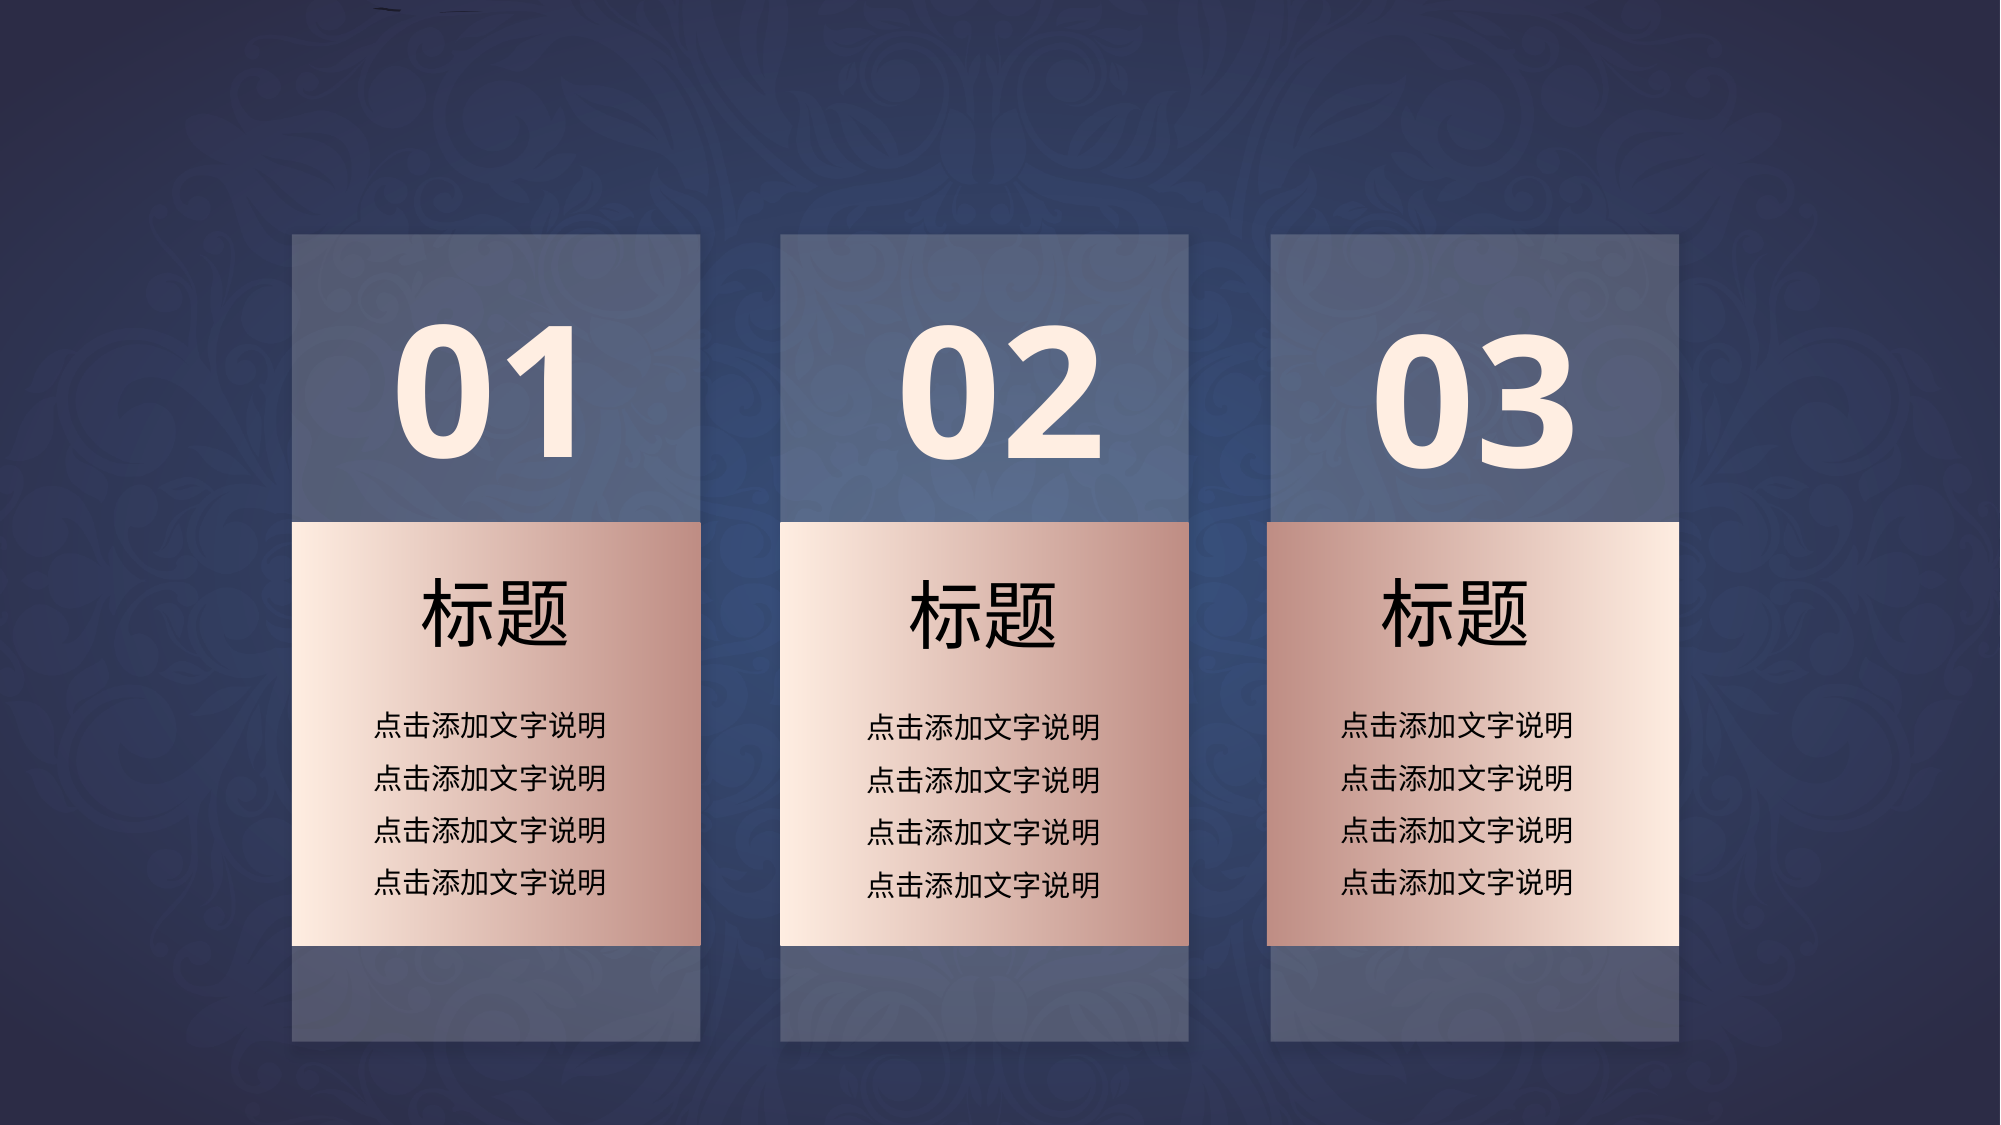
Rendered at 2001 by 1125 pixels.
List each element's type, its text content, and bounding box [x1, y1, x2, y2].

text_box 02 [881, 267, 1122, 503]
text_box 点击添加文字说明 点击添加文字说明 点击添加文字说明 点击添加文字说明 [353, 682, 628, 908]
text_box [291, 946, 701, 1043]
text_box [1270, 233, 1680, 522]
text_box 03 [1355, 276, 1595, 512]
text_box 点击添加文字说明 点击添加文字说明 点击添加文字说明 点击添加文字说明 [846, 684, 1121, 910]
text_box [291, 233, 701, 522]
picture [0, 0, 2000, 1125]
text_box 点击添加文字说明 点击添加文字说明 点击添加文字说明 点击添加文字说明 [1320, 682, 1595, 908]
text_box [291, 522, 701, 946]
text_box 标题 [894, 561, 1088, 667]
text_box 01 [376, 266, 616, 502]
text_box [1270, 946, 1680, 1043]
text_box [779, 946, 1190, 1043]
text_box [779, 522, 1190, 946]
text_box [1266, 522, 1680, 946]
text_box 标题 [405, 559, 599, 664]
text_box [779, 233, 1190, 522]
text_box 标题 [1365, 559, 1559, 664]
